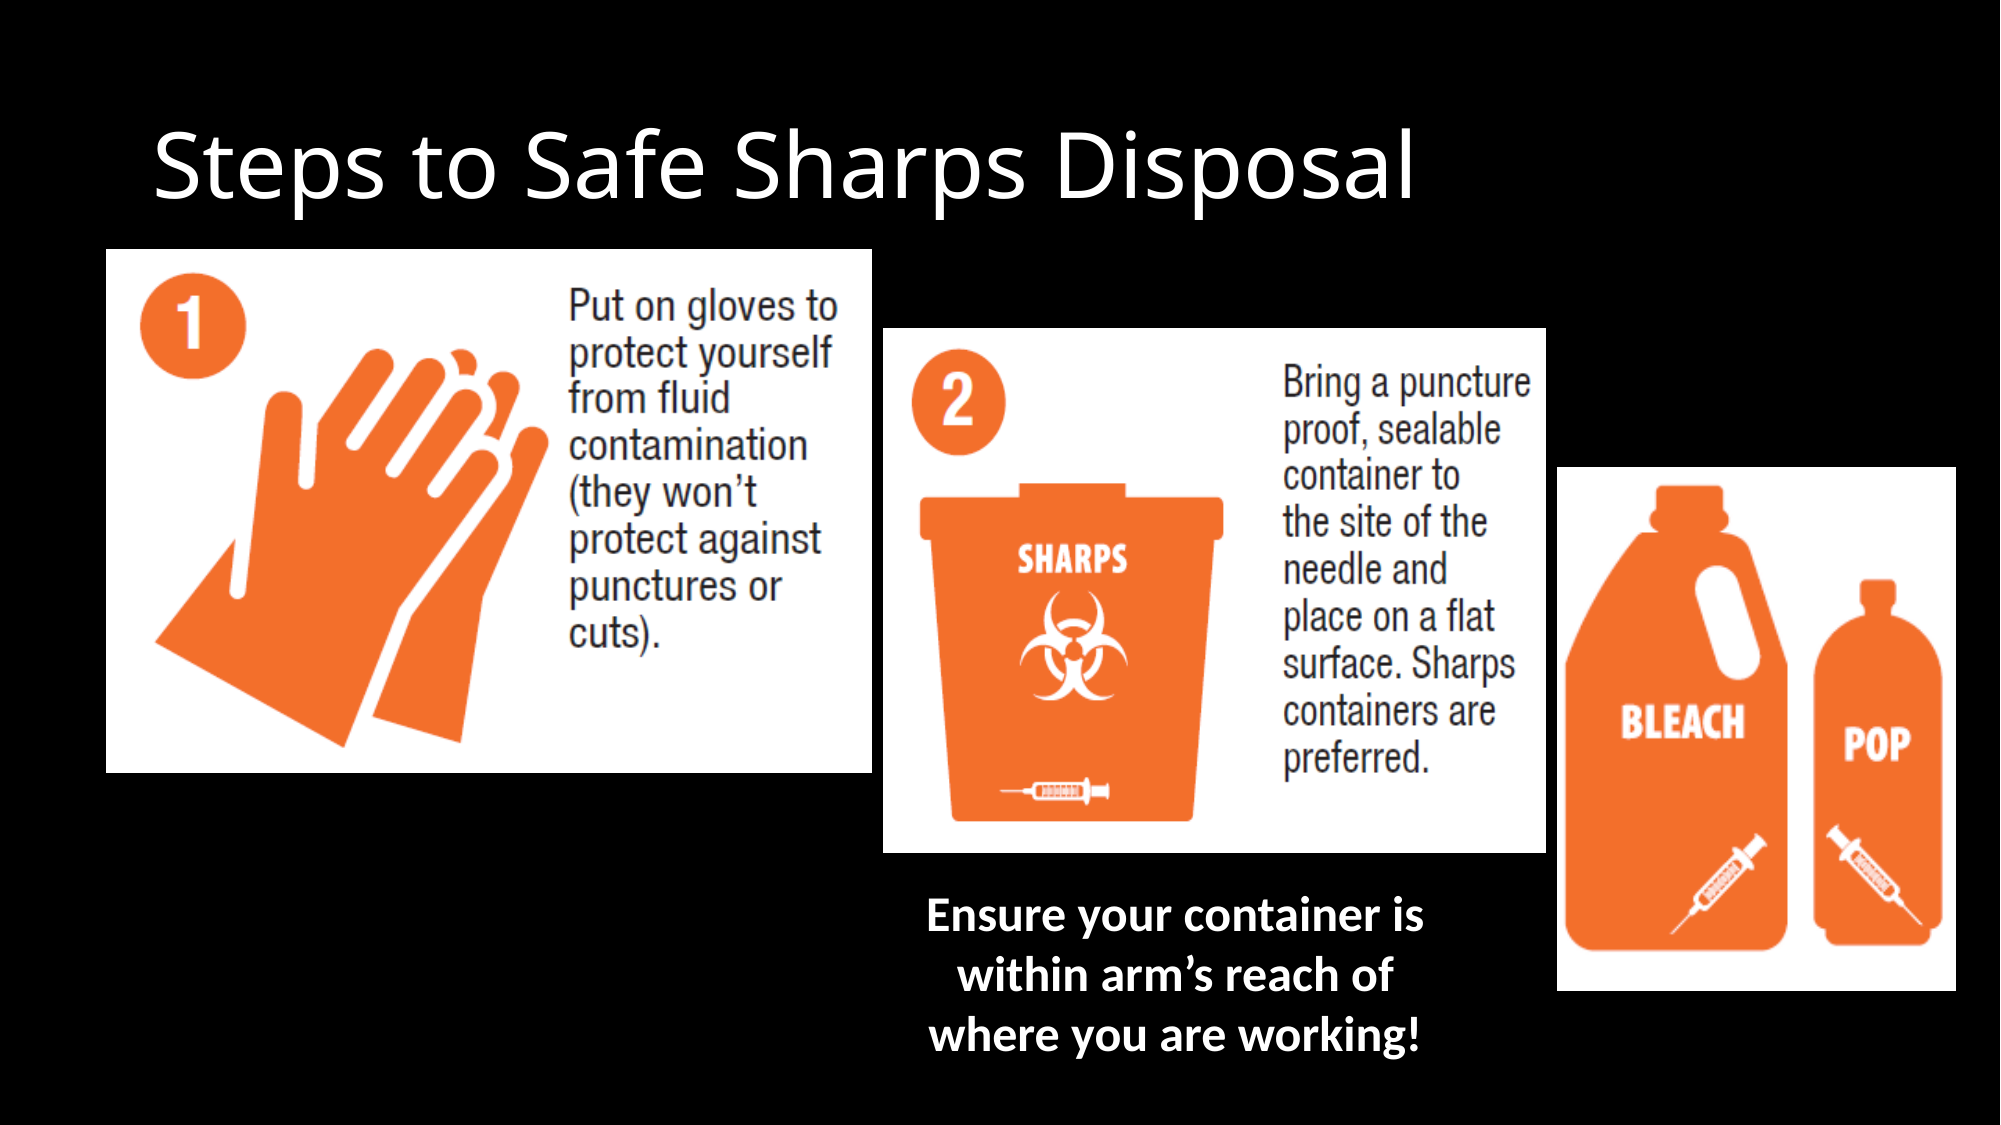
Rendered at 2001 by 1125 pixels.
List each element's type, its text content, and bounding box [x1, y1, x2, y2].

text_box Ensure your container is within arm’s reach of where you are working! [883, 874, 1467, 1114]
picture [883, 328, 1546, 853]
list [106, 249, 872, 773]
picture [1557, 467, 1956, 991]
title Steps to Safe Sharps Disposal [137, 59, 1863, 278]
